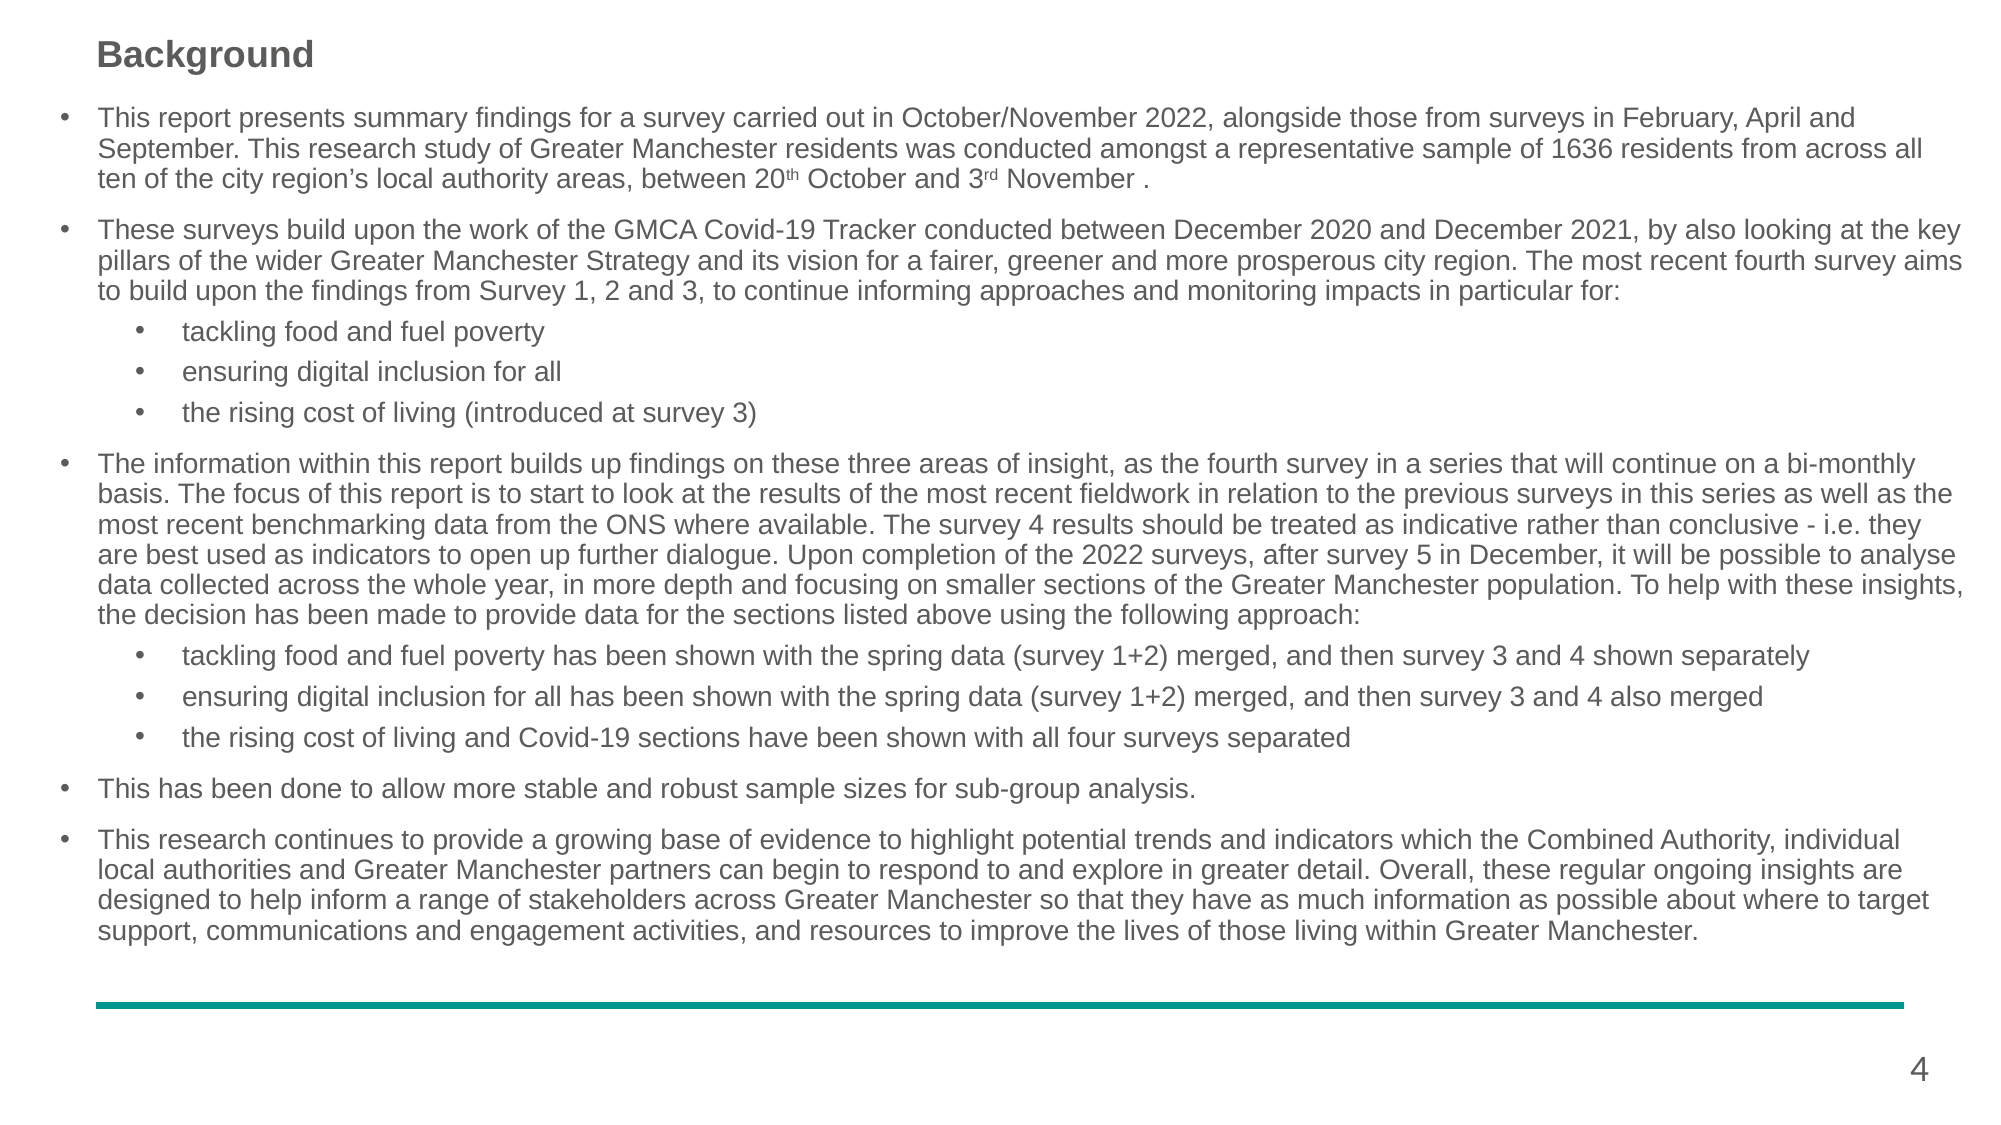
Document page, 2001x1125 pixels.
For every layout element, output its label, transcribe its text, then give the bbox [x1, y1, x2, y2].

text_box This report presents summary findings for a survey carried out in October/November 2022, alongside those from surveys in February, April and September. This research study of Greater Manchester residents was conducted amongst a representative sample of 1636 residents from across all ten of the city region’s local authority areas, between 20th October and 3rd November . These surveys build upon the work of the GMCA Covid-19 Tracker conducted between December 2020 and December 2021, by also looking at the key pillars of the wider Greater Manchester Strategy and its vision for a fairer, greener and more prosperous city region. The most recent fourth survey aims to build upon the findings from Survey 1, 2 and 3, to continue informing approaches and monitoring impacts in particular for: tackling food and fuel poverty ensuring digital inclusion for all the rising cost of living (introduced at survey 3) The information within this report builds up findings on these three areas of insight, as the fourth survey in a series that will continue on a bi-monthly basis. The focus of this report is to start to look at the results of the most recent fieldwork in relation to the previous surveys in this series as well as the most recent benchmarking data from the ONS where available. The survey 4 results should be treated as indicative rather than conclusive - i.e. they are best used as indicators to open up further dialogue. Upon completion of the 2022 surveys, after survey 5 in December, it will be possible to analyse data collected across the whole year, in more depth and focusing on smaller sections of the Greater Manchester population. To help with these insights, the decision has been made to provide data for the sections listed above using the following approach: tackling food and fuel poverty has been shown with the spring data (survey 1+2) merged, and then survey 3 and 4 shown separately ensuring digital inclusion for all has been shown with the spring data (survey 1+2) merged, and then survey 3 and 4 also merged the rising cost of living and Covid-19 sections have been shown with all four surveys separated This has been done to allow more stable and robust sample sizes for sub-group analysis. This research continues to provide a growing base of evidence to highlight potential trends and indicators which the Combined Authority, individual local authorities and Greater Manchester partners can begin to respond to and explore in greater detail. Overall, these regular ongoing insights are designed to help inform a range of stakeholders across Greater Manchester so that they have as much information as possible about where to target support, communications and engagement activities, and resources to improve the lives of those living within Greater Manchester. [52, 96, 1975, 983]
title Background [96, 37, 1904, 96]
text_box 4 [1895, 1036, 1975, 1098]
